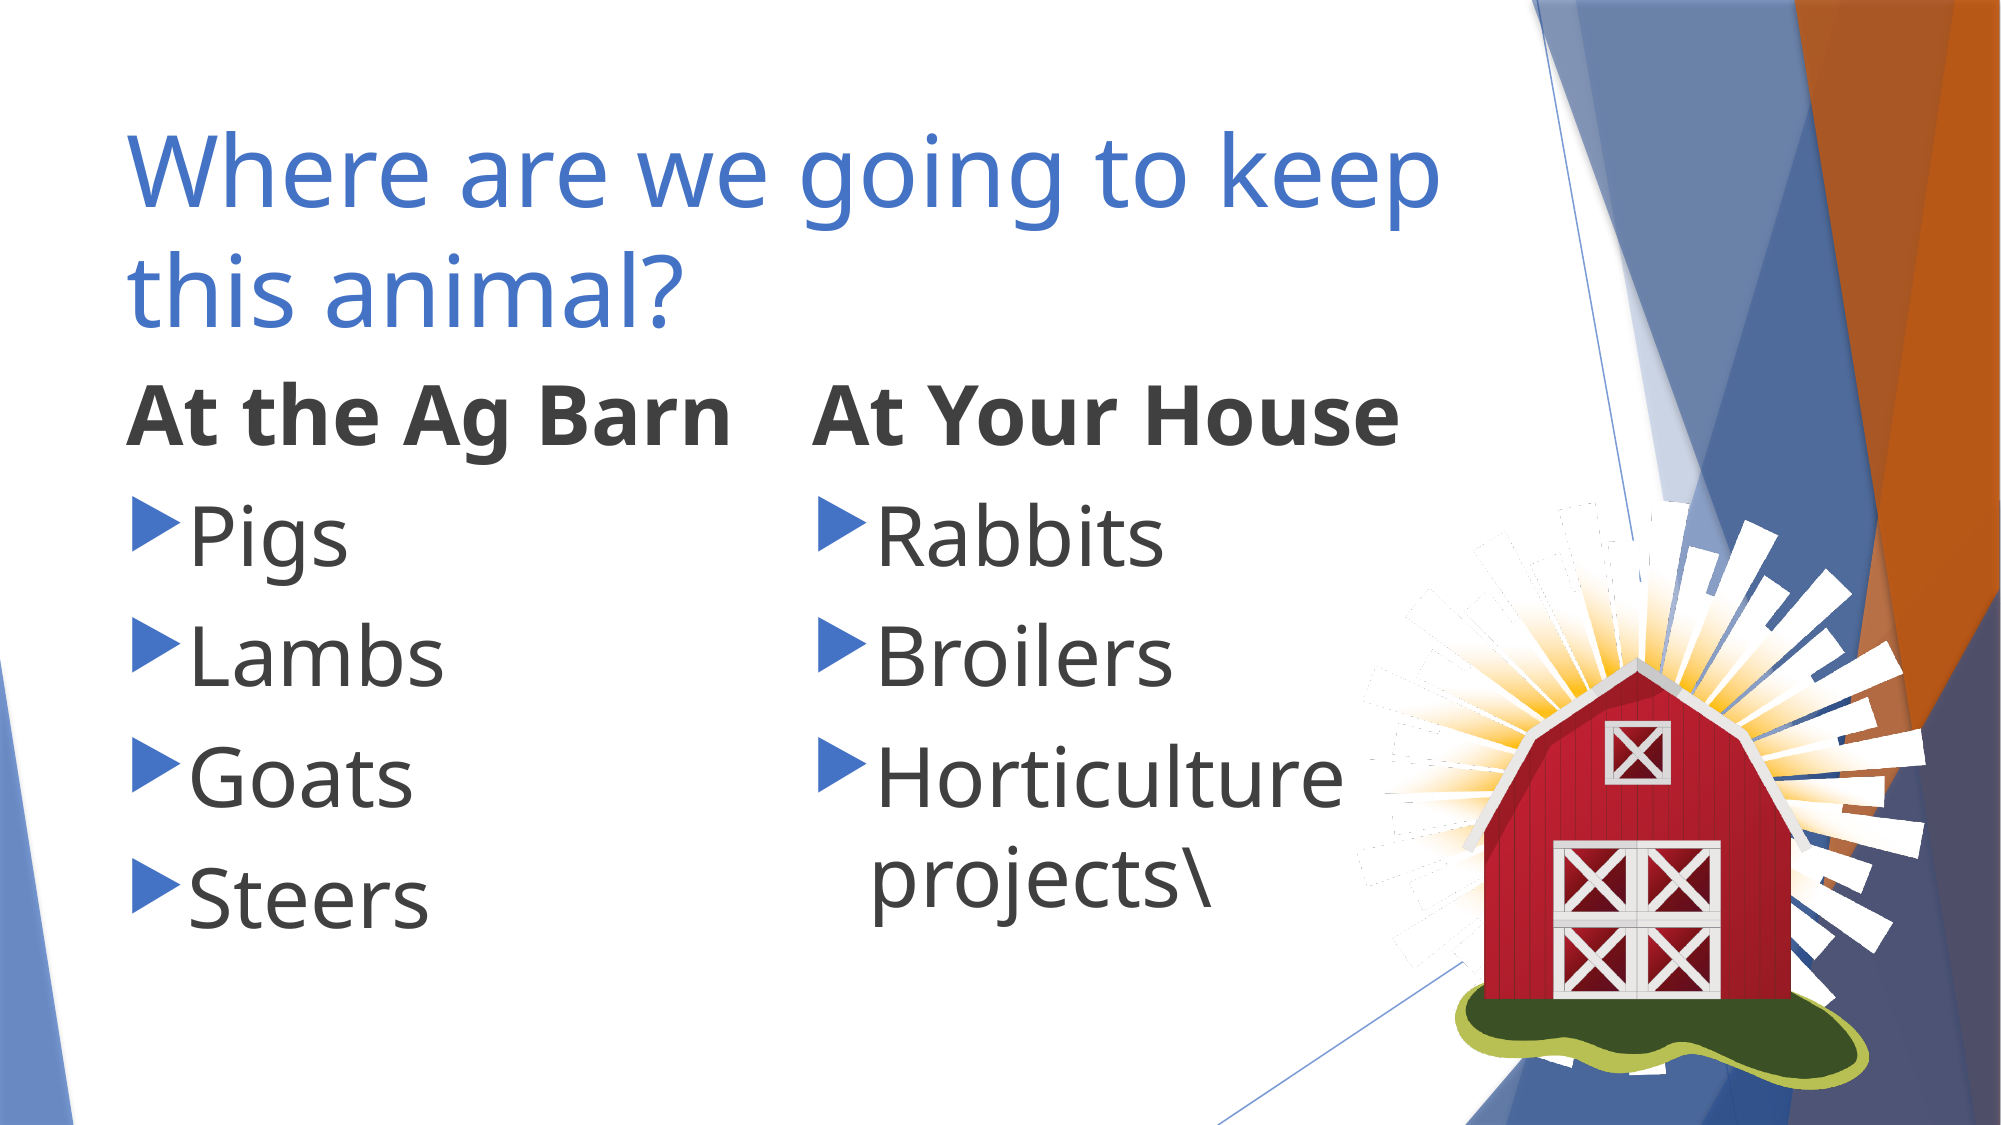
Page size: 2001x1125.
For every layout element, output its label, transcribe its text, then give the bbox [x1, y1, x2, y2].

title Where are we going to keep this animal? [111, 99, 1522, 317]
list At Your House Rabbits Broilers Horticulture projects\ [797, 354, 1484, 992]
list At the Ag Barn Pigs Lambs Goats Steers [111, 354, 797, 992]
picture [1348, 498, 1926, 1090]
